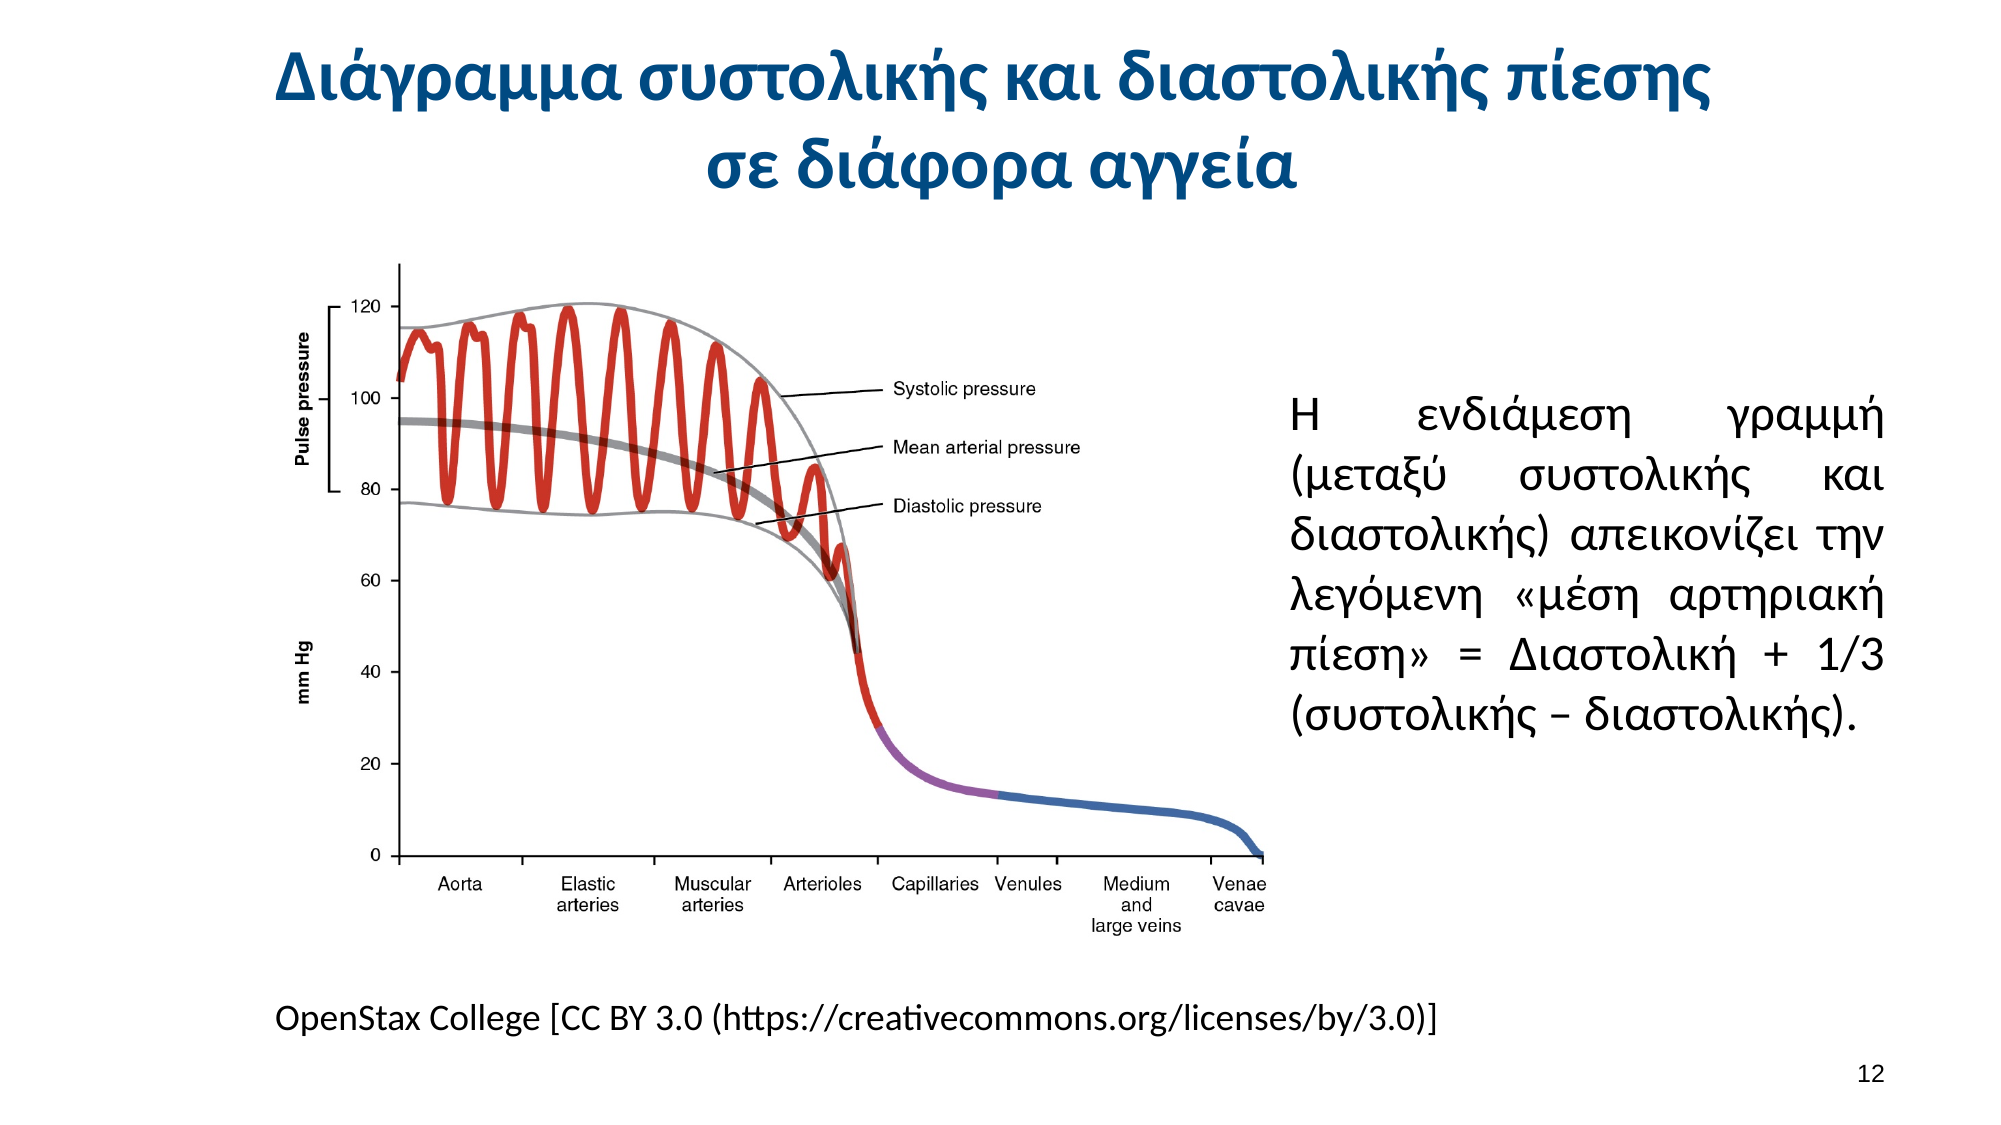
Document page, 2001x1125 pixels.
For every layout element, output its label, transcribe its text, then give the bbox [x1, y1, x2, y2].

title Διάγραμμα συστολικής και διαστολικής πίεσης σε διάφορα αγγεία [102, 19, 1903, 212]
text_box Η ενδιάμεση γραμμή (μεταξύ συστολικής και διαστολικής) απεικονίζει την λεγόμενη «μέση αρτηριακή πίεση» = Διαστολική + 1/3 (συστολικής – διαστολικής). [1280, 373, 1900, 748]
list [285, 253, 1276, 944]
text_box OpenStax College [CC BY 3.0 (https://creativecommons.org/licenses/by/3.0)] [260, 985, 1717, 1046]
slide_number 12 [1433, 1042, 1900, 1103]
